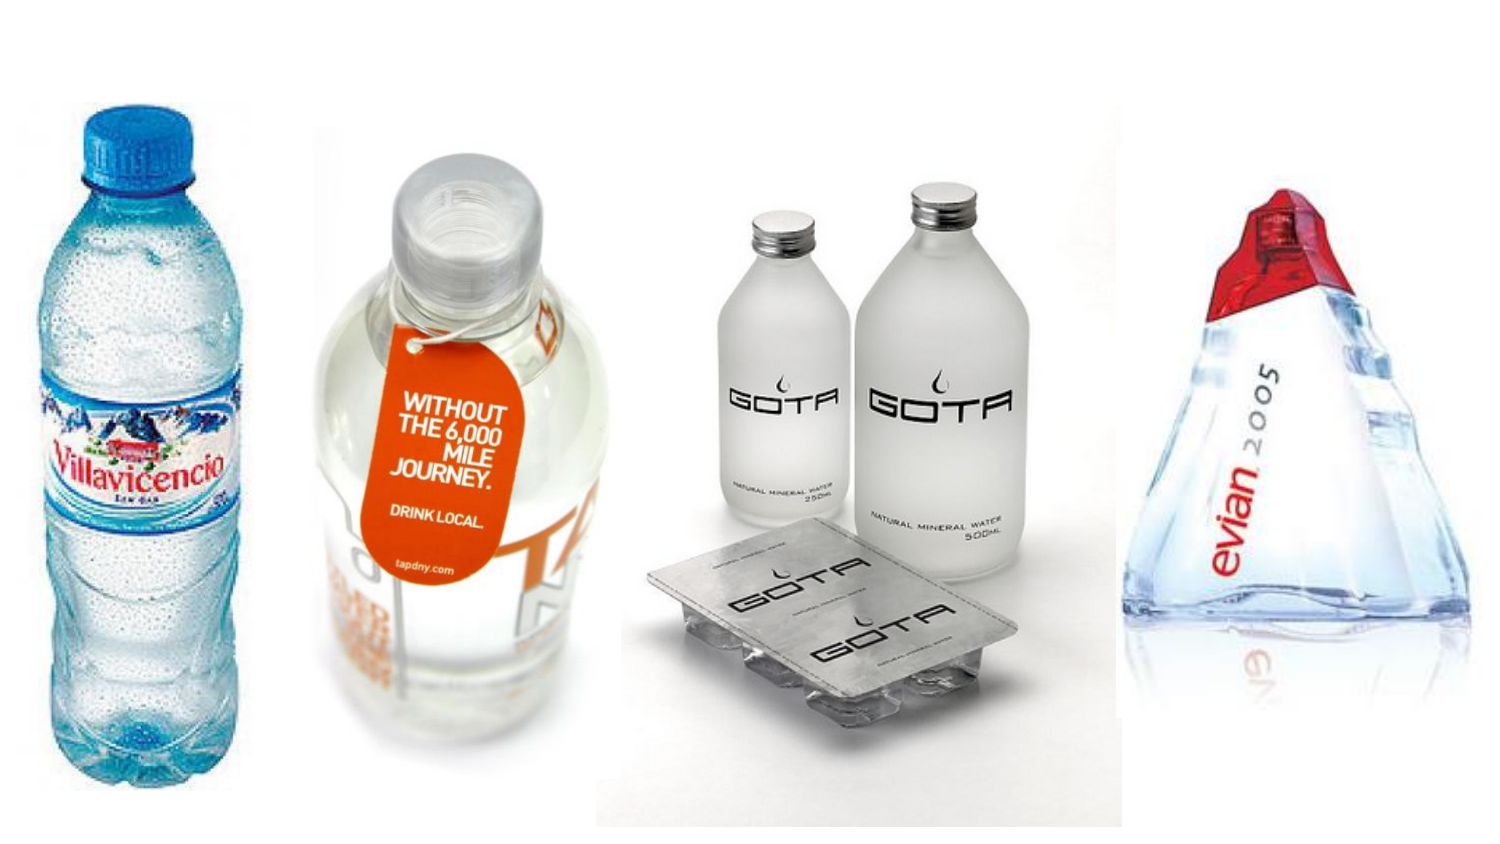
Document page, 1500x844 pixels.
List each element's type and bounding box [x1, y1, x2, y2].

picture [17, 102, 255, 792]
picture [294, 27, 1485, 827]
